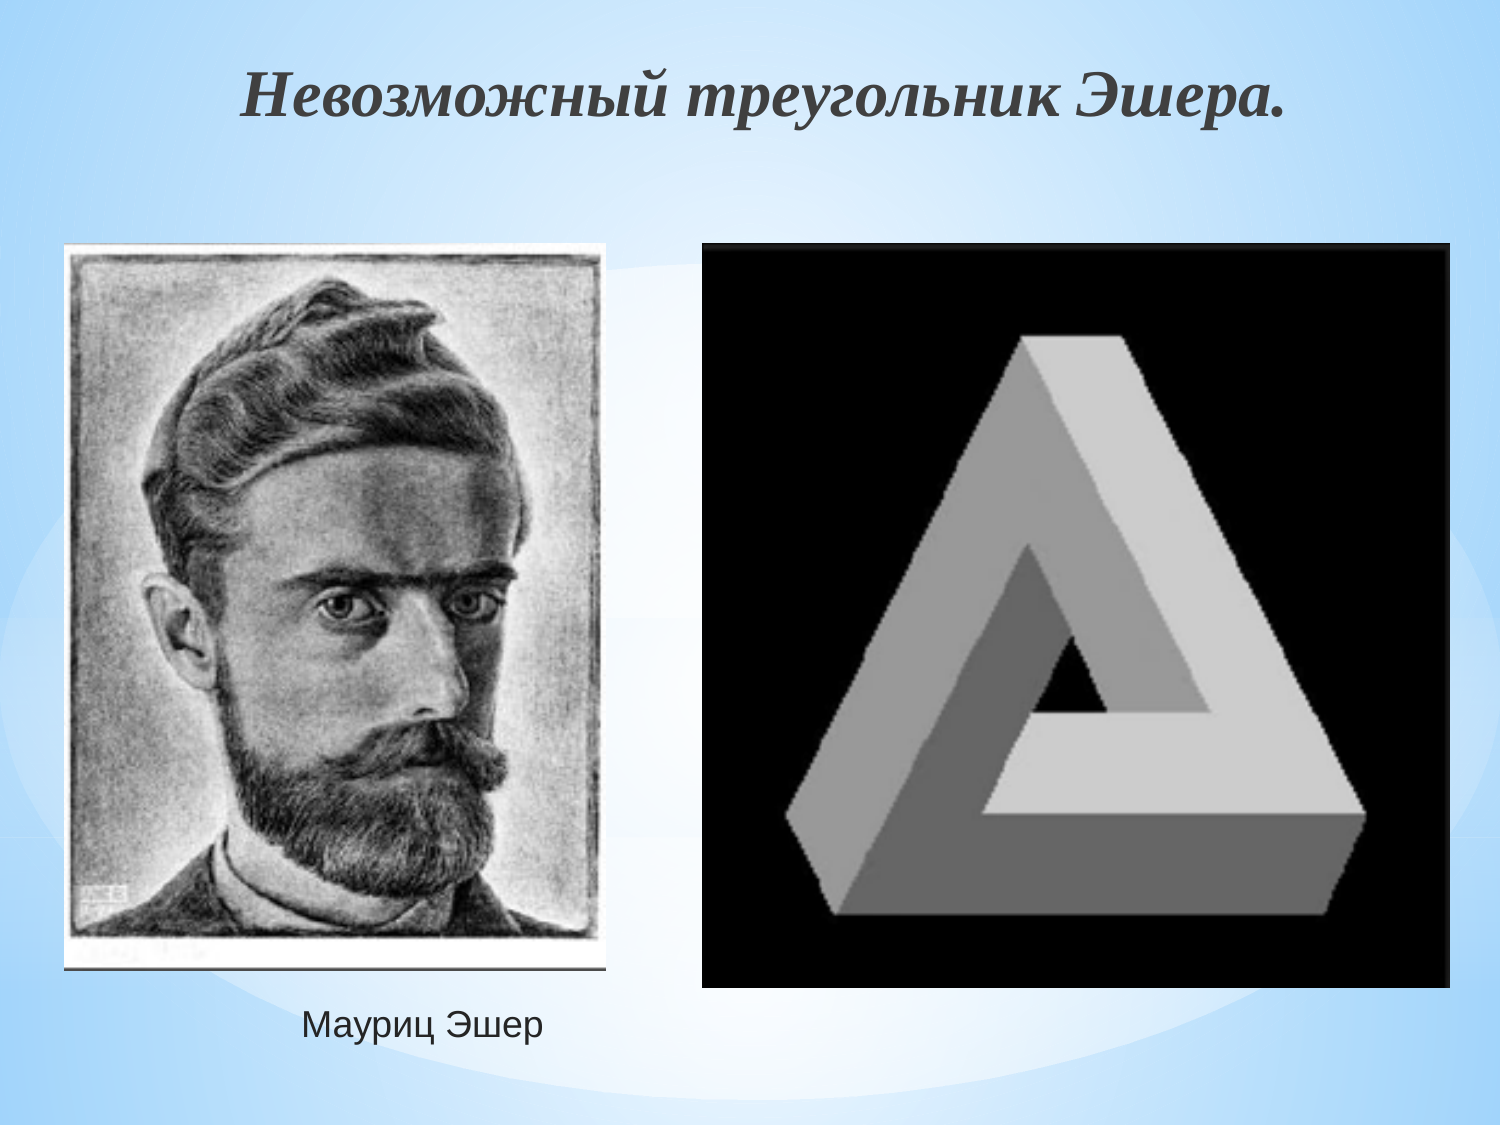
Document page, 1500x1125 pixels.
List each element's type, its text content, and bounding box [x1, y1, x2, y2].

picture [702, 243, 1450, 988]
text_box Мауриц Эшер [286, 992, 606, 1053]
picture [64, 243, 606, 971]
title Невозможный треугольник Эшера. [100, 42, 1447, 231]
